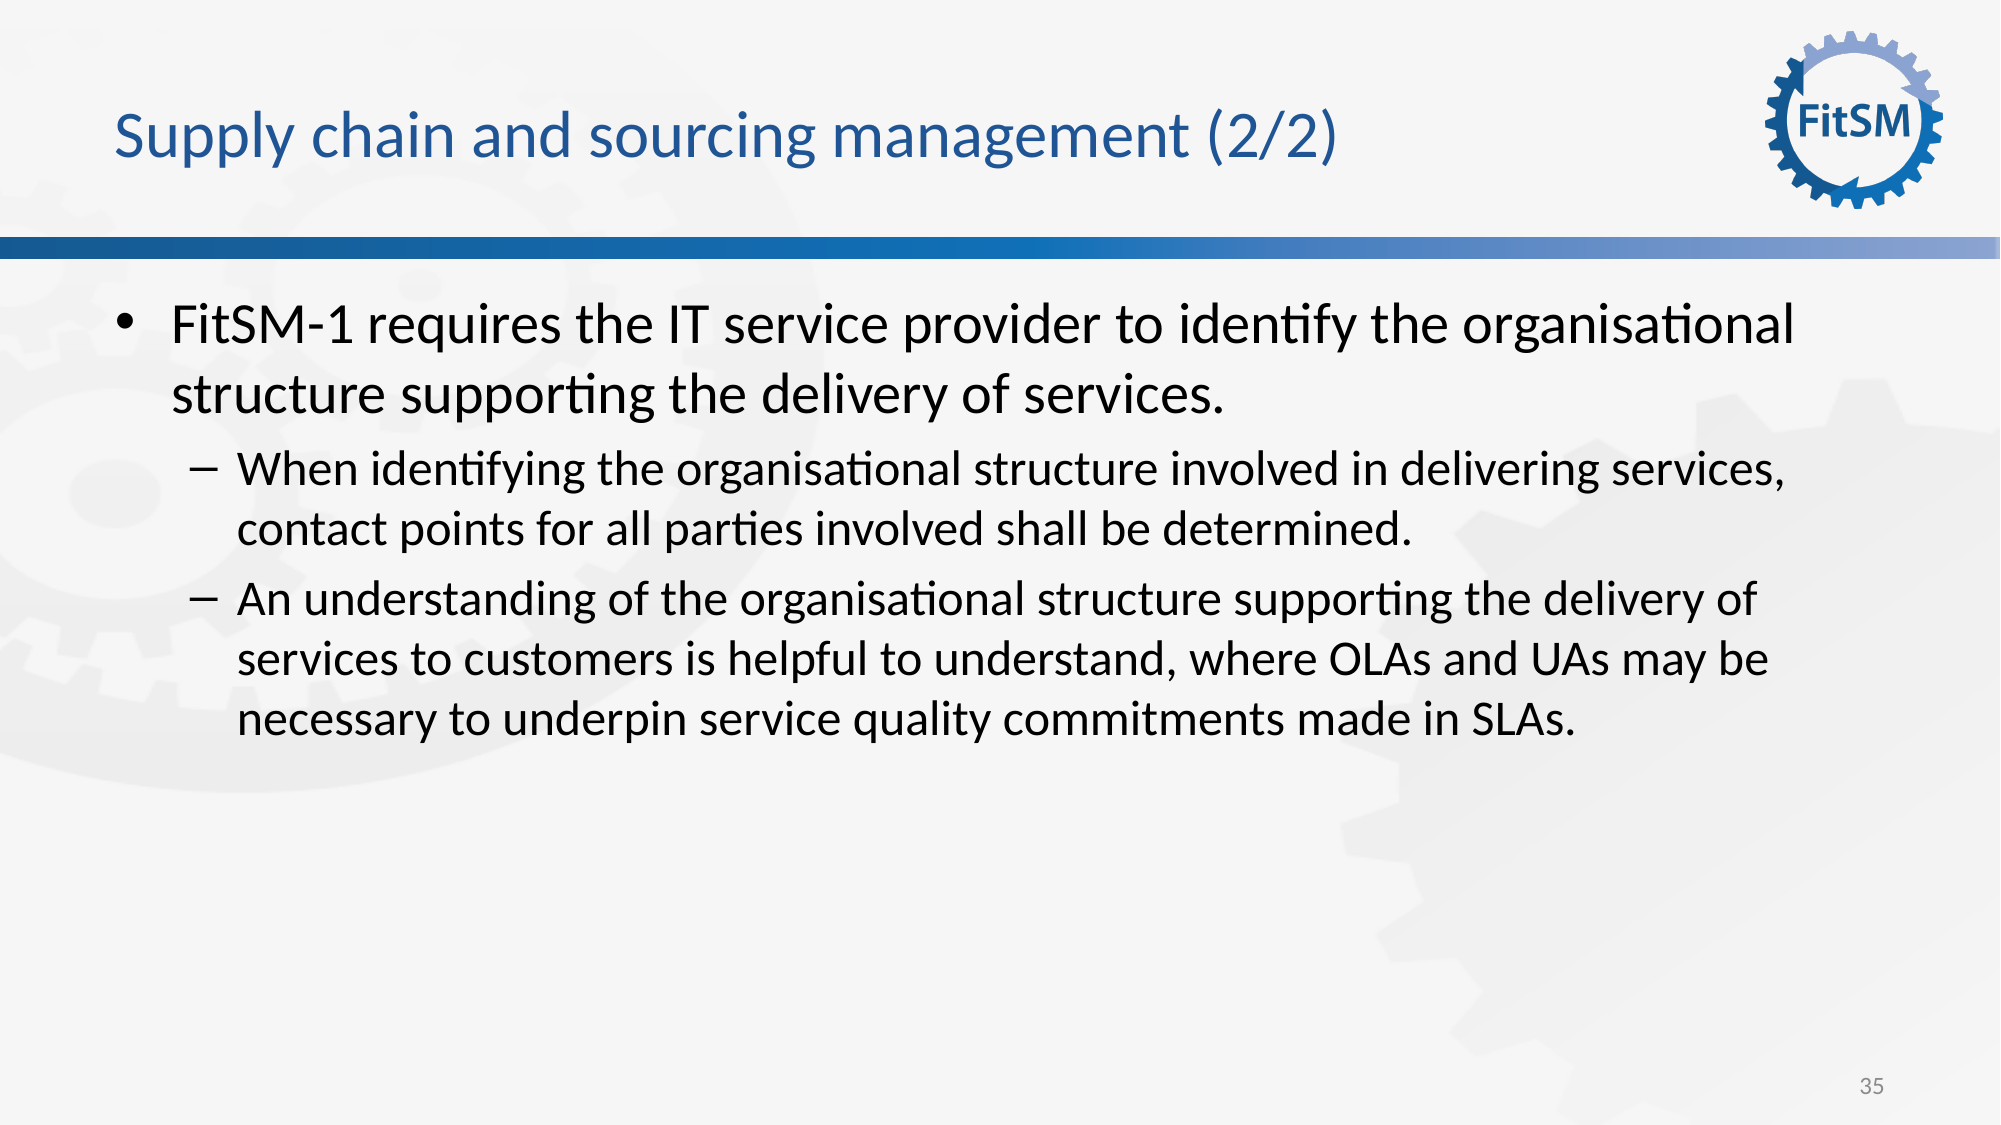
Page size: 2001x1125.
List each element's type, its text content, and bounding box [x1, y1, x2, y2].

list FitSM-1 requires the IT service provider to identify the organisational structure supporting the delivery of services. When identifying the organisational structure involved in delivering services, contact points for all parties involved shall be determined. An understanding of the organisational structure supporting the delivery of services to customers is helpful to understand, where OLAs and UAs may be necessary to underpin service quality commitments made in SLAs. [99, 278, 1900, 1038]
title Supply chain and sourcing management (2/2) [99, 45, 1586, 217]
picture [0, 0, 2000, 1125]
slide_number 35 [1433, 1054, 1900, 1115]
